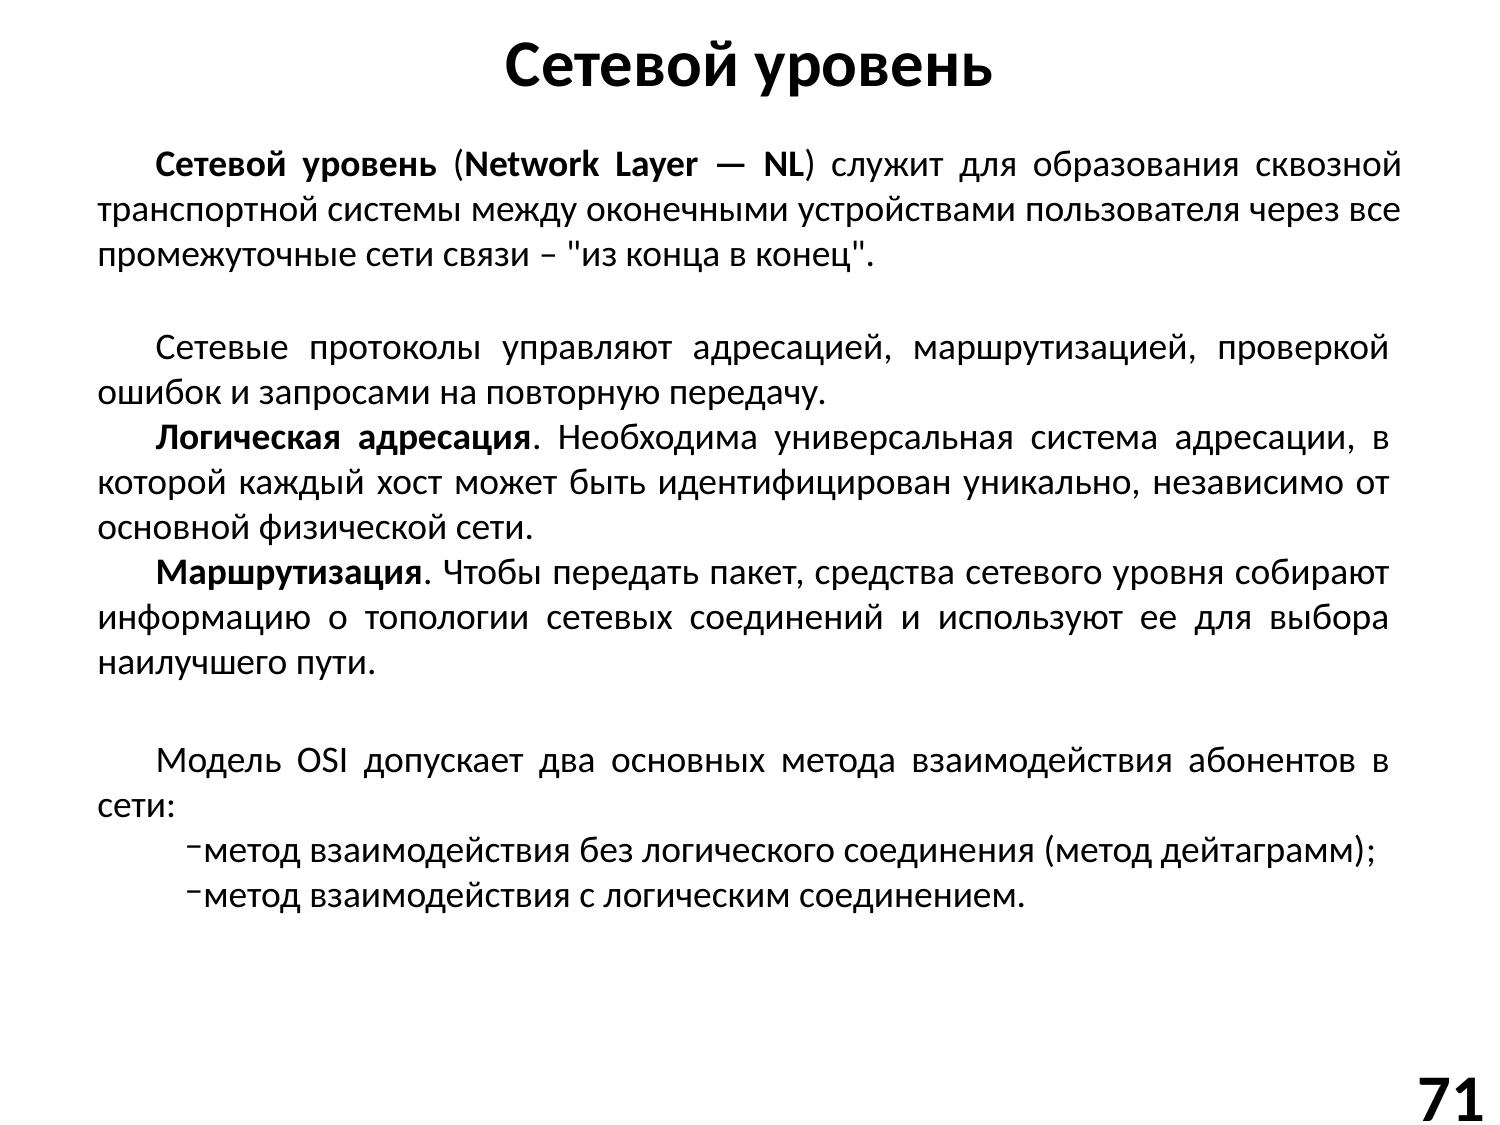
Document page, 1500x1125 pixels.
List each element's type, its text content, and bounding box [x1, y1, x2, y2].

text_box Сетевой уровень (Network Layer — NL) служит для образования сквозной транспортной системы между оконечными устройствами пользователя через все промежуточные сети связи – "из конца в конец". [82, 131, 1418, 281]
slide_number 71 [1328, 1065, 1500, 1125]
title Сетевой уровень [41, 7, 1459, 112]
text_box Сетевые протоколы управляют адресацией, маршрутизацией, проверкой ошибок и запросами на повторную передачу. Логическая адресация. Необходима универсальная система адресации, в которой каждый хост может быть идентифицирован уникально, независимо от основной физической сети. Маршрутизация. Чтобы передать пакет, средства сетевого уровня собирают информацию о топологии сетевых соединений и используют ее для выбора наилучшего пути. [82, 314, 1406, 690]
text_box Модель OSI допускает два основных метода взаимодействия абонентов в сети: метод взаимодействия без логического соединения (метод дейтаграмм); метод взаимодействия с логическим соединением. [82, 727, 1406, 923]
